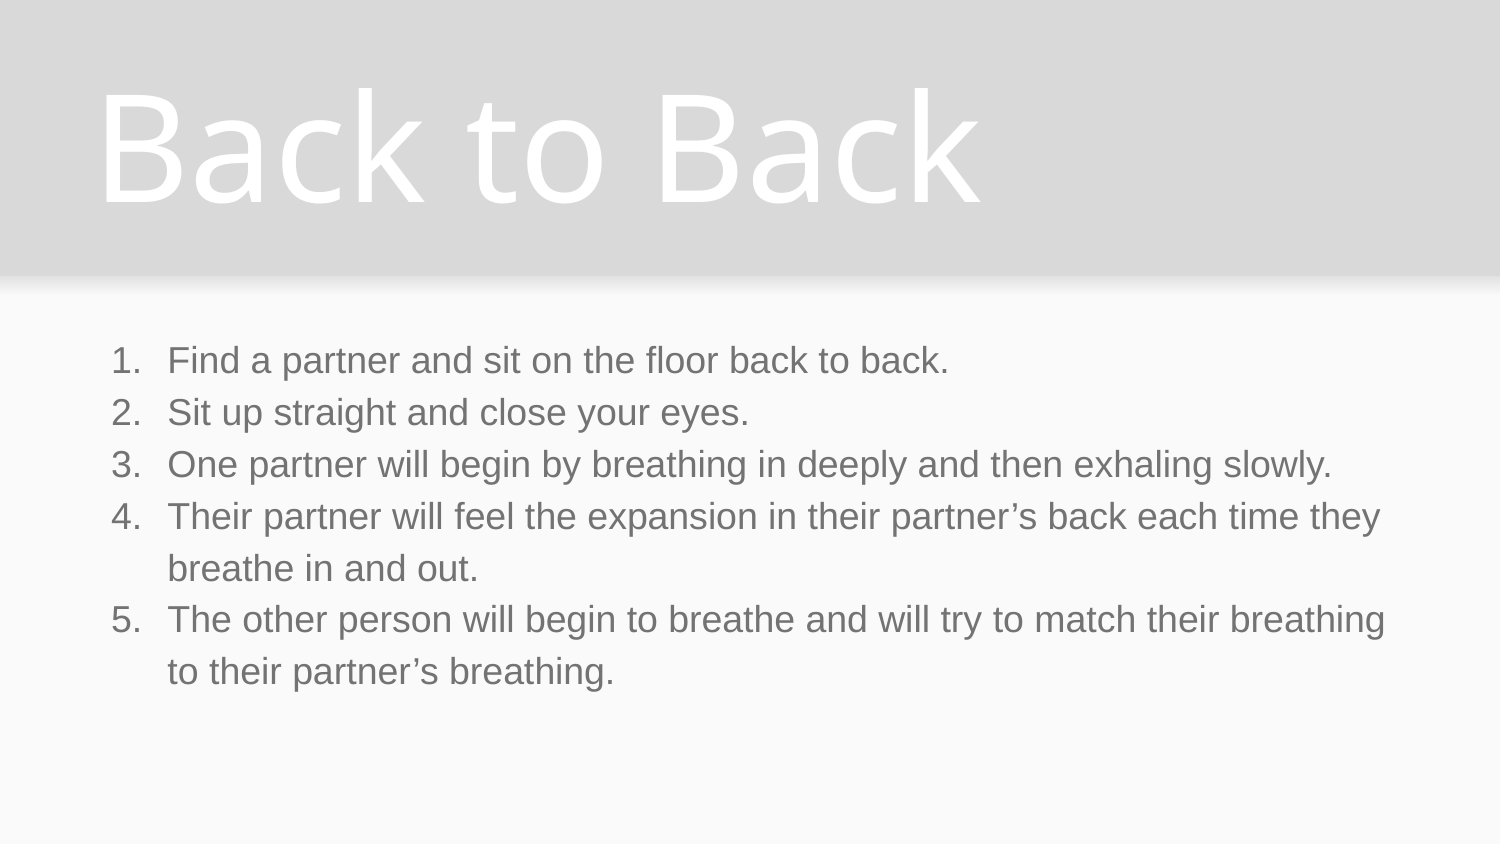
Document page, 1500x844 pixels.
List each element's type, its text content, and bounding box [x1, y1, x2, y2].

title Back to Back [77, 121, 1427, 248]
list Find a partner and sit on the floor back to back. Sit up straight and close your eyes. One partner will begin by breathing in deeply and then exhaling slowly. Their partner will feel the expansion in their partner’s back each time they breathe in and out. The other person will begin to breathe and will try to match their breathing to their partner’s breathing. [77, 314, 1427, 760]
